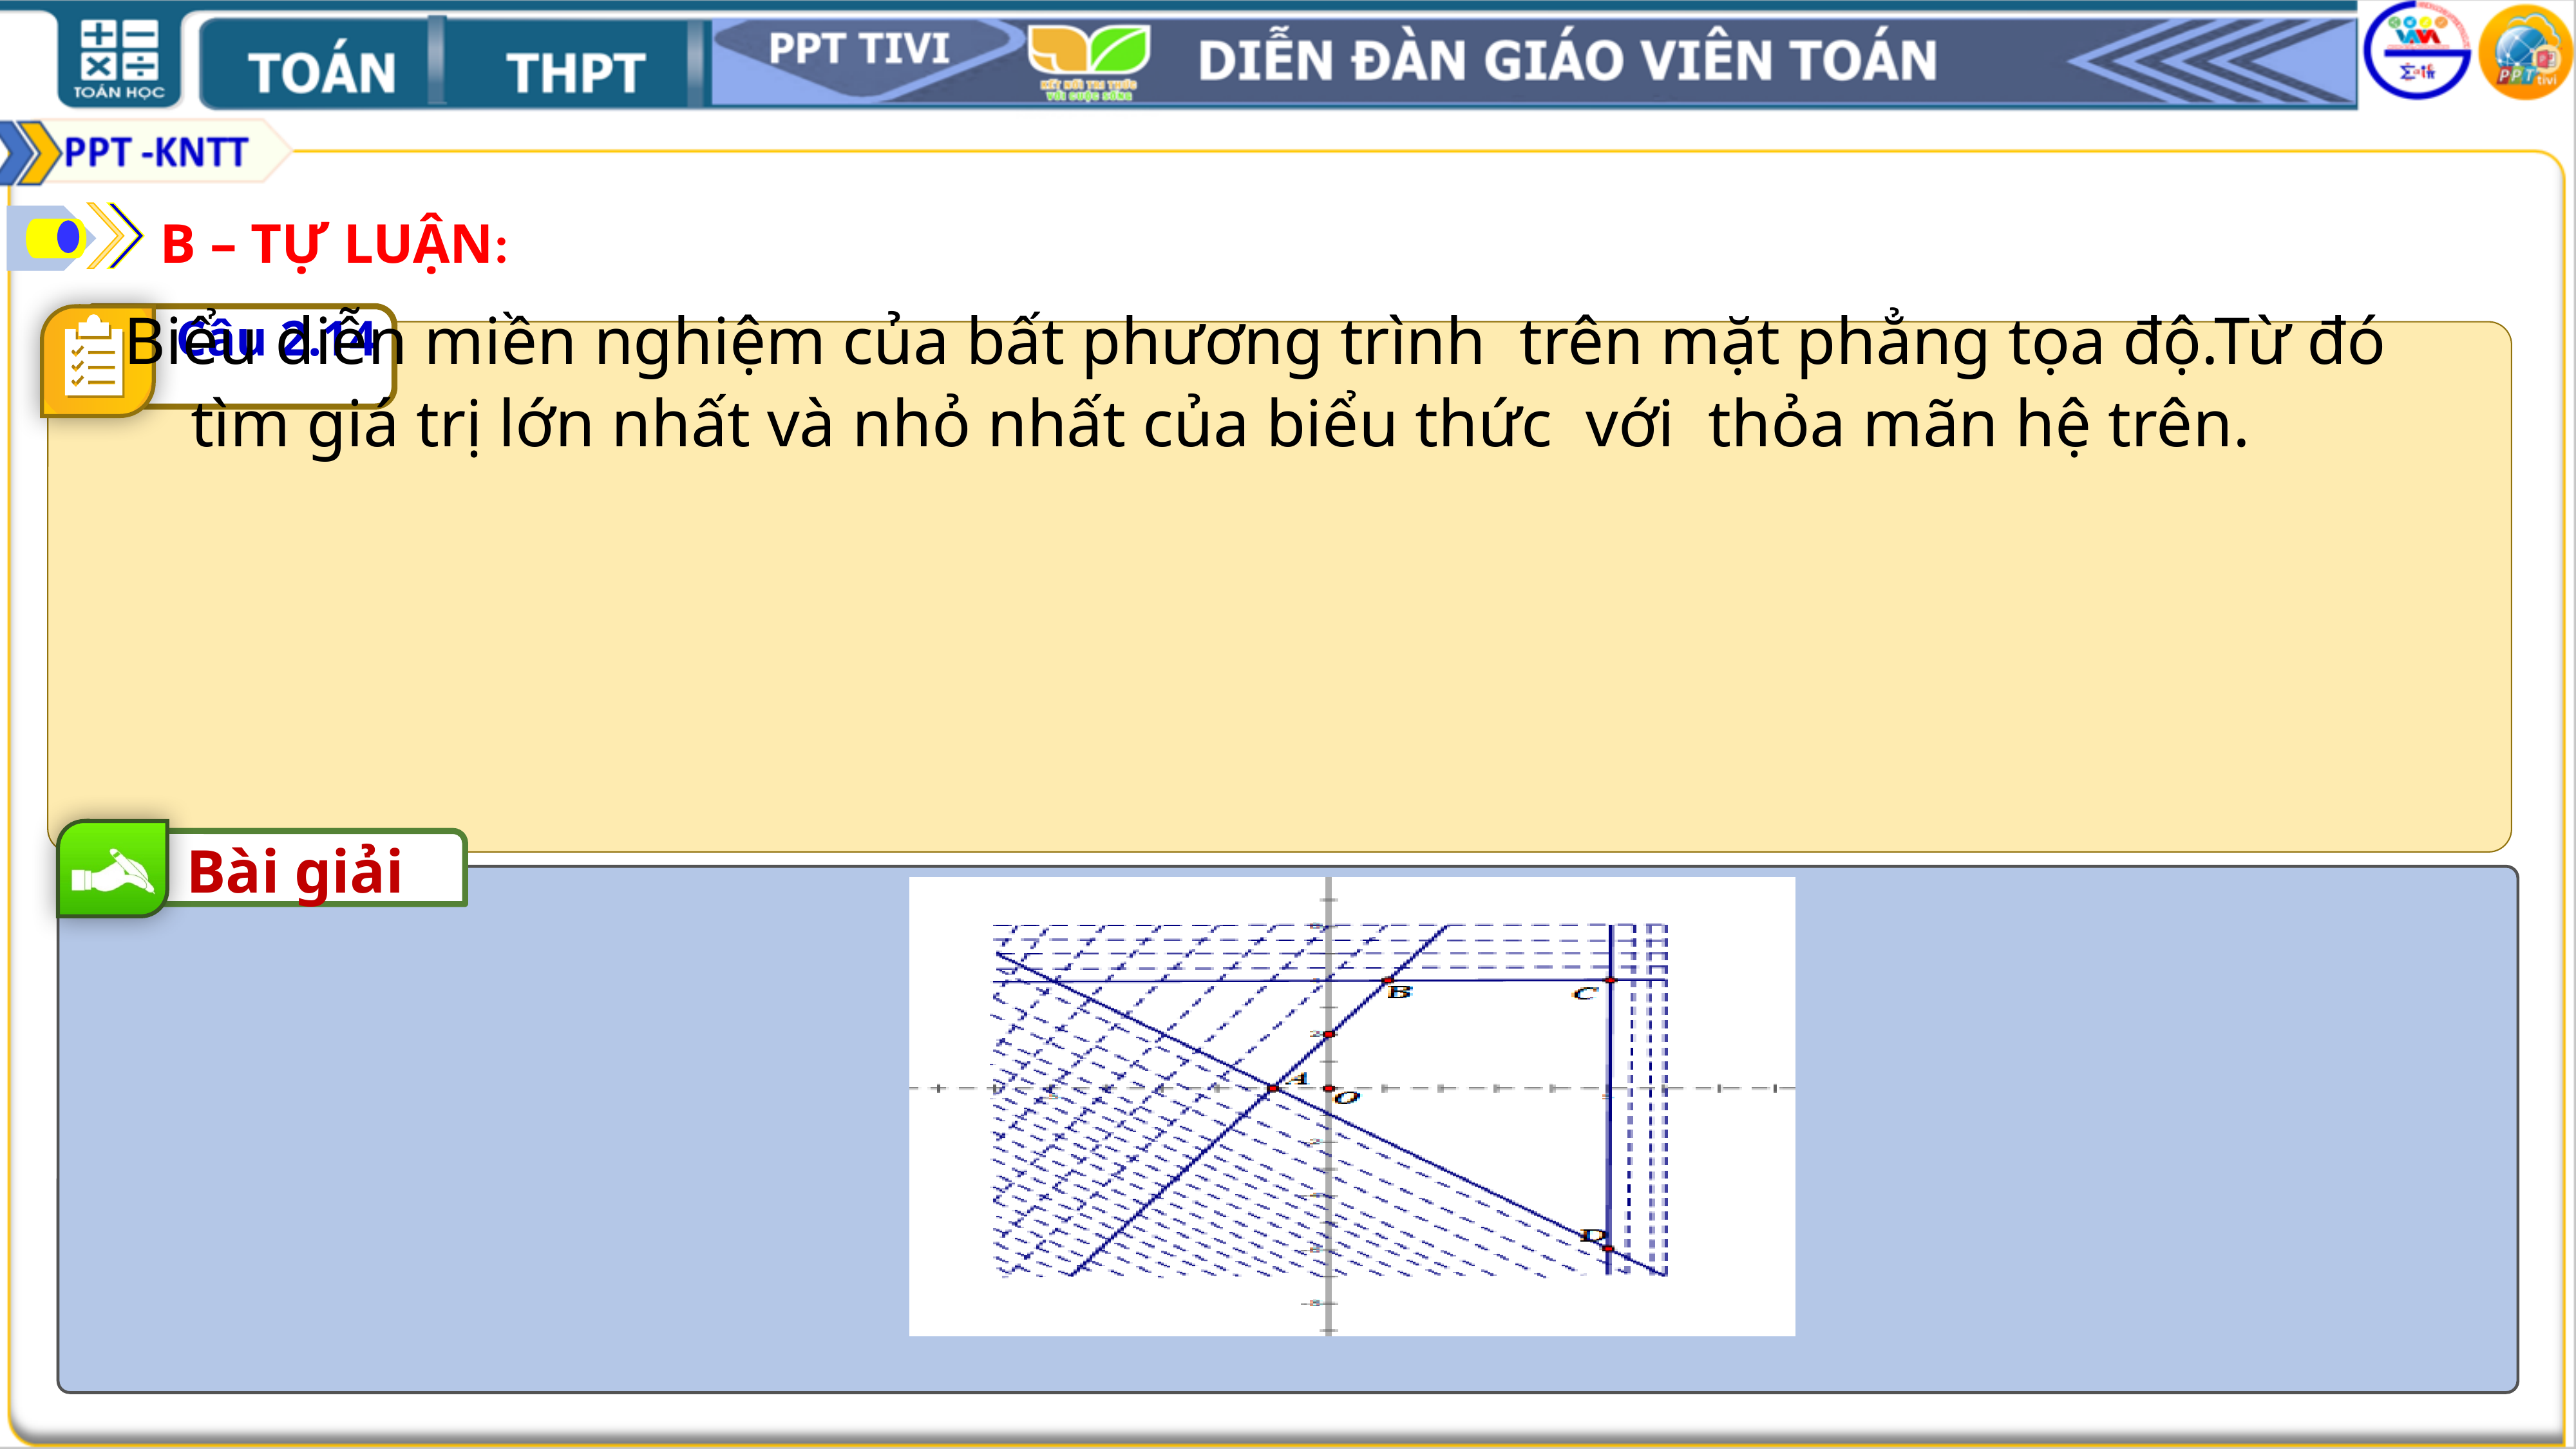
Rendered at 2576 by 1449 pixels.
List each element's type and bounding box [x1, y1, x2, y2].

picture [0, 0, 2576, 1449]
text_box [42, 302, 2512, 852]
text_box [6, 200, 2031, 355]
text_box [58, 820, 2518, 1393]
